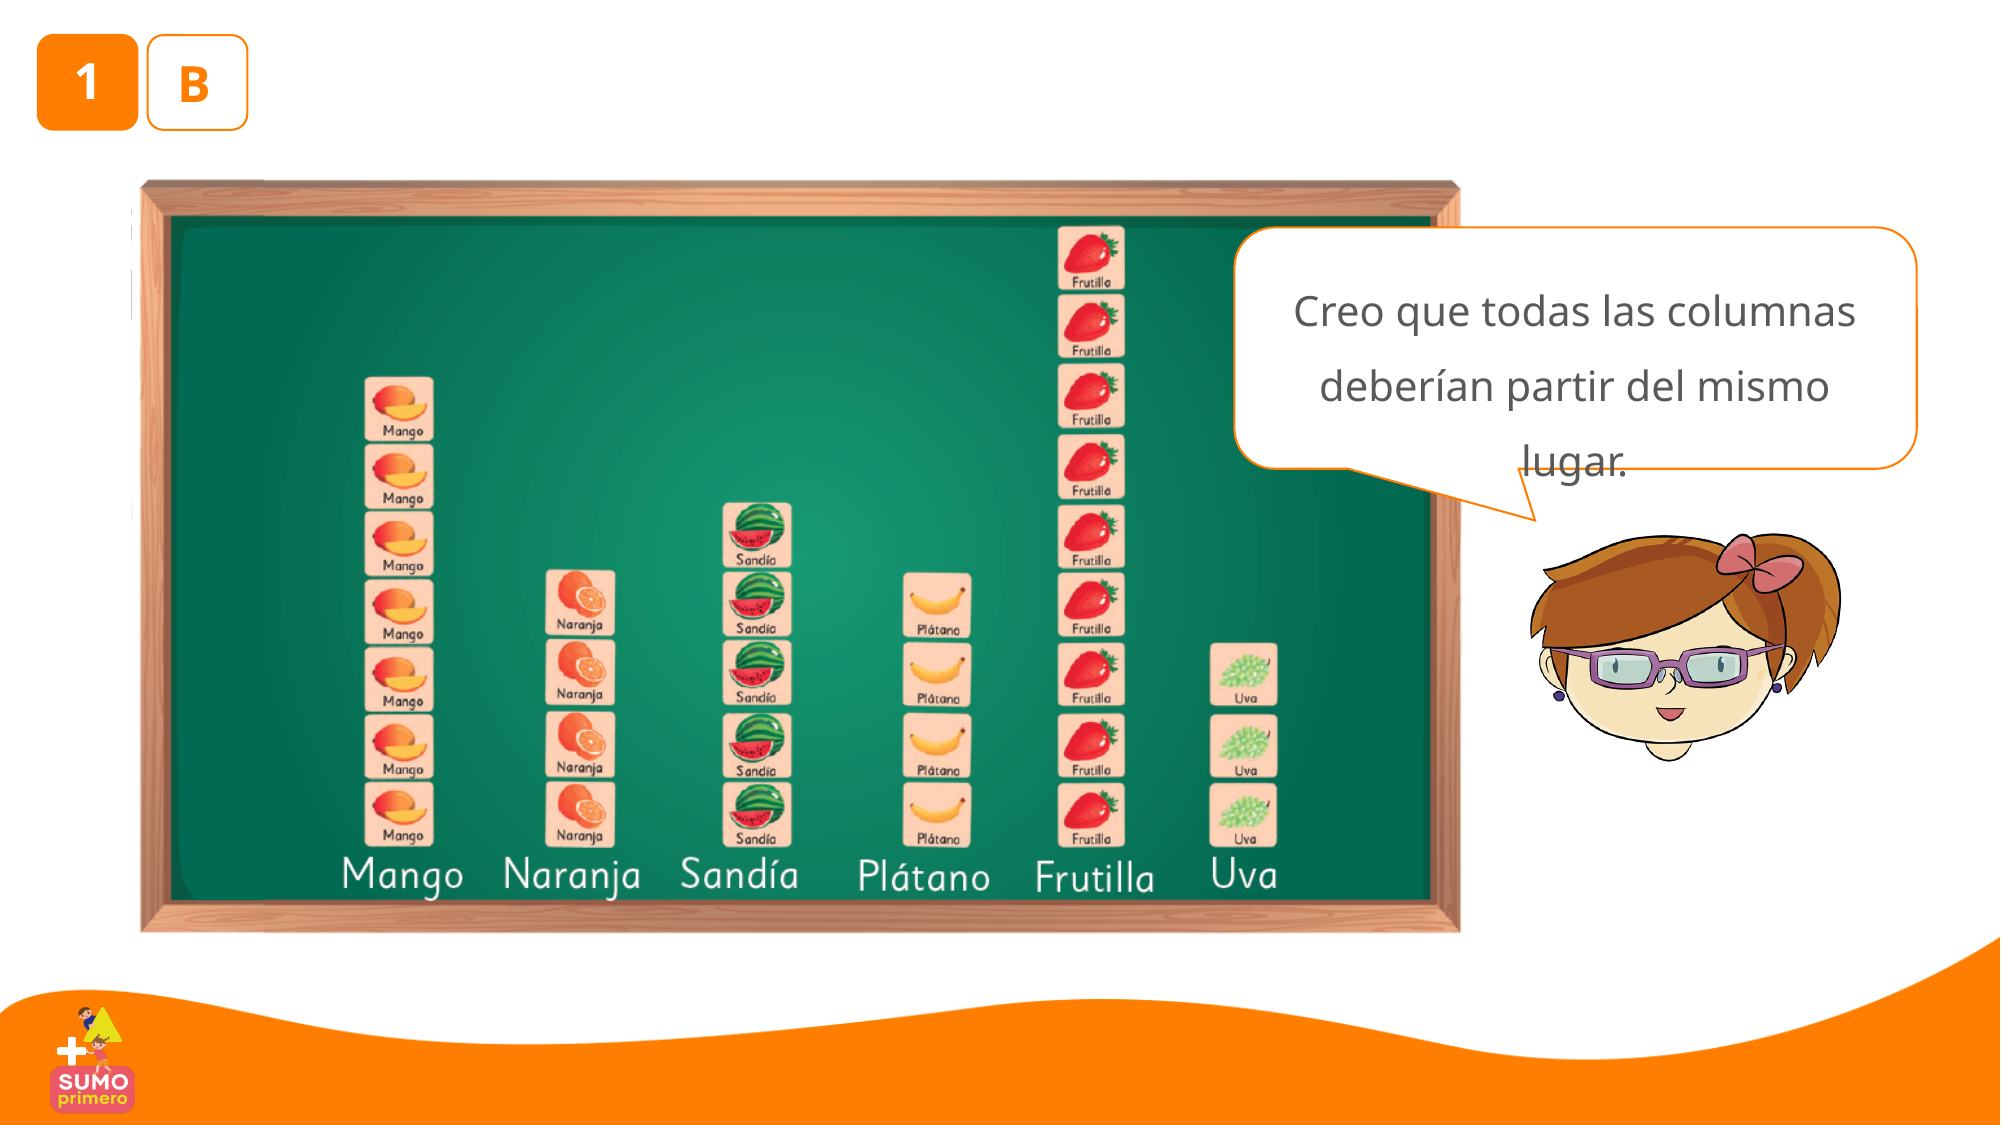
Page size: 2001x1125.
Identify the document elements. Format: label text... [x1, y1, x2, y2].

text_box [37, 34, 138, 130]
text_box 1 [53, 42, 122, 118]
text_box [1477, 493, 1506, 513]
text_box [147, 35, 248, 130]
text_box [1477, 227, 1917, 464]
picture [0, 69, 2000, 1125]
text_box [131, 176, 1472, 942]
text_box Creo que todas las columnas deberían partir del mismo lugar. [1477, 252, 1897, 493]
